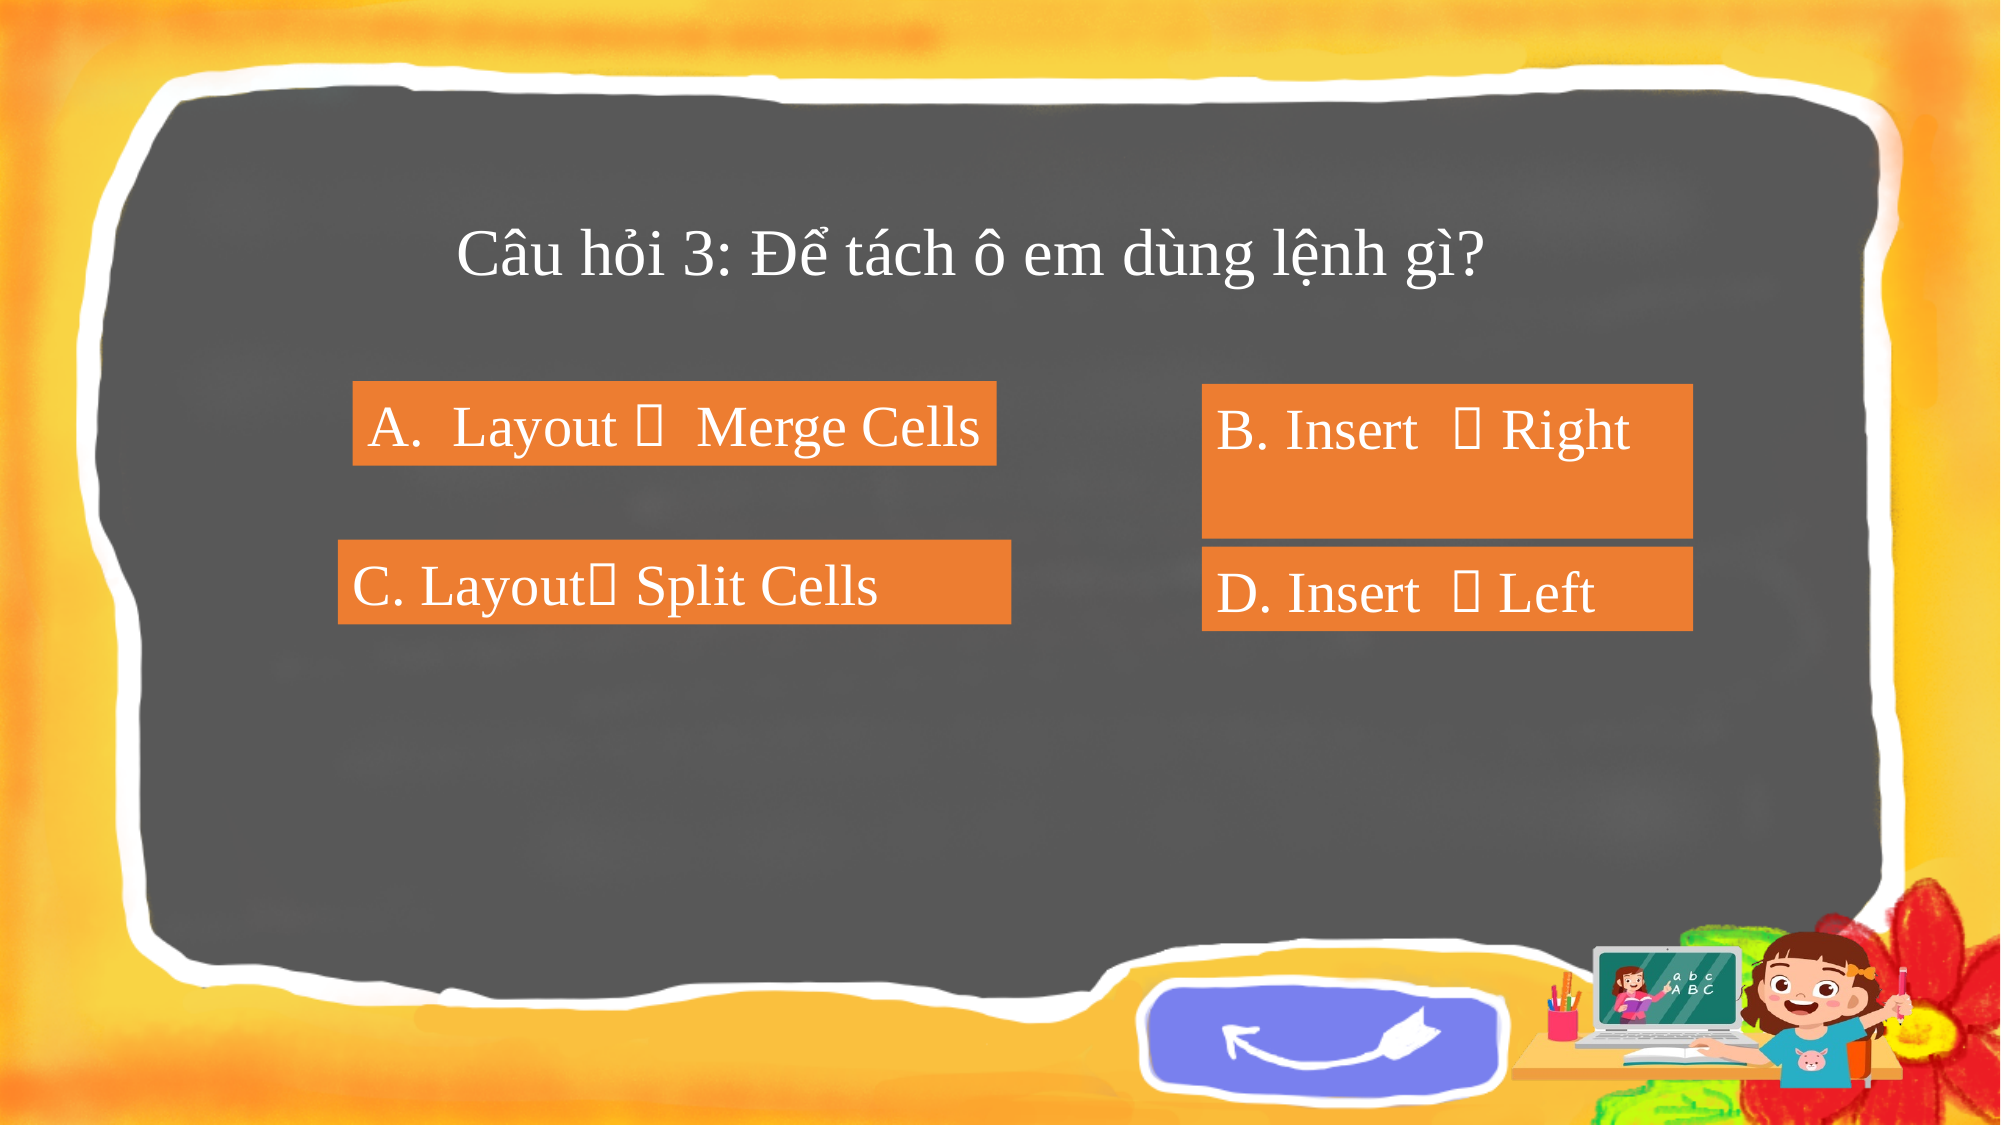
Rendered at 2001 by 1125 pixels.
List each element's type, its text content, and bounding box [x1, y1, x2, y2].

text_box A. Layout  Merge Cells [352, 381, 997, 466]
text_box D. Insert  Left [1201, 546, 1694, 632]
text_box Câu hỏi 3: Để tách ô em dùng lệnh gì? [441, 160, 1503, 536]
text_box B. Insert  Right [1201, 383, 1694, 539]
picture [0, 0, 2001, 1125]
text_box C. Layout Split Cells [337, 539, 1012, 625]
text_box [1144, 991, 1463, 1098]
